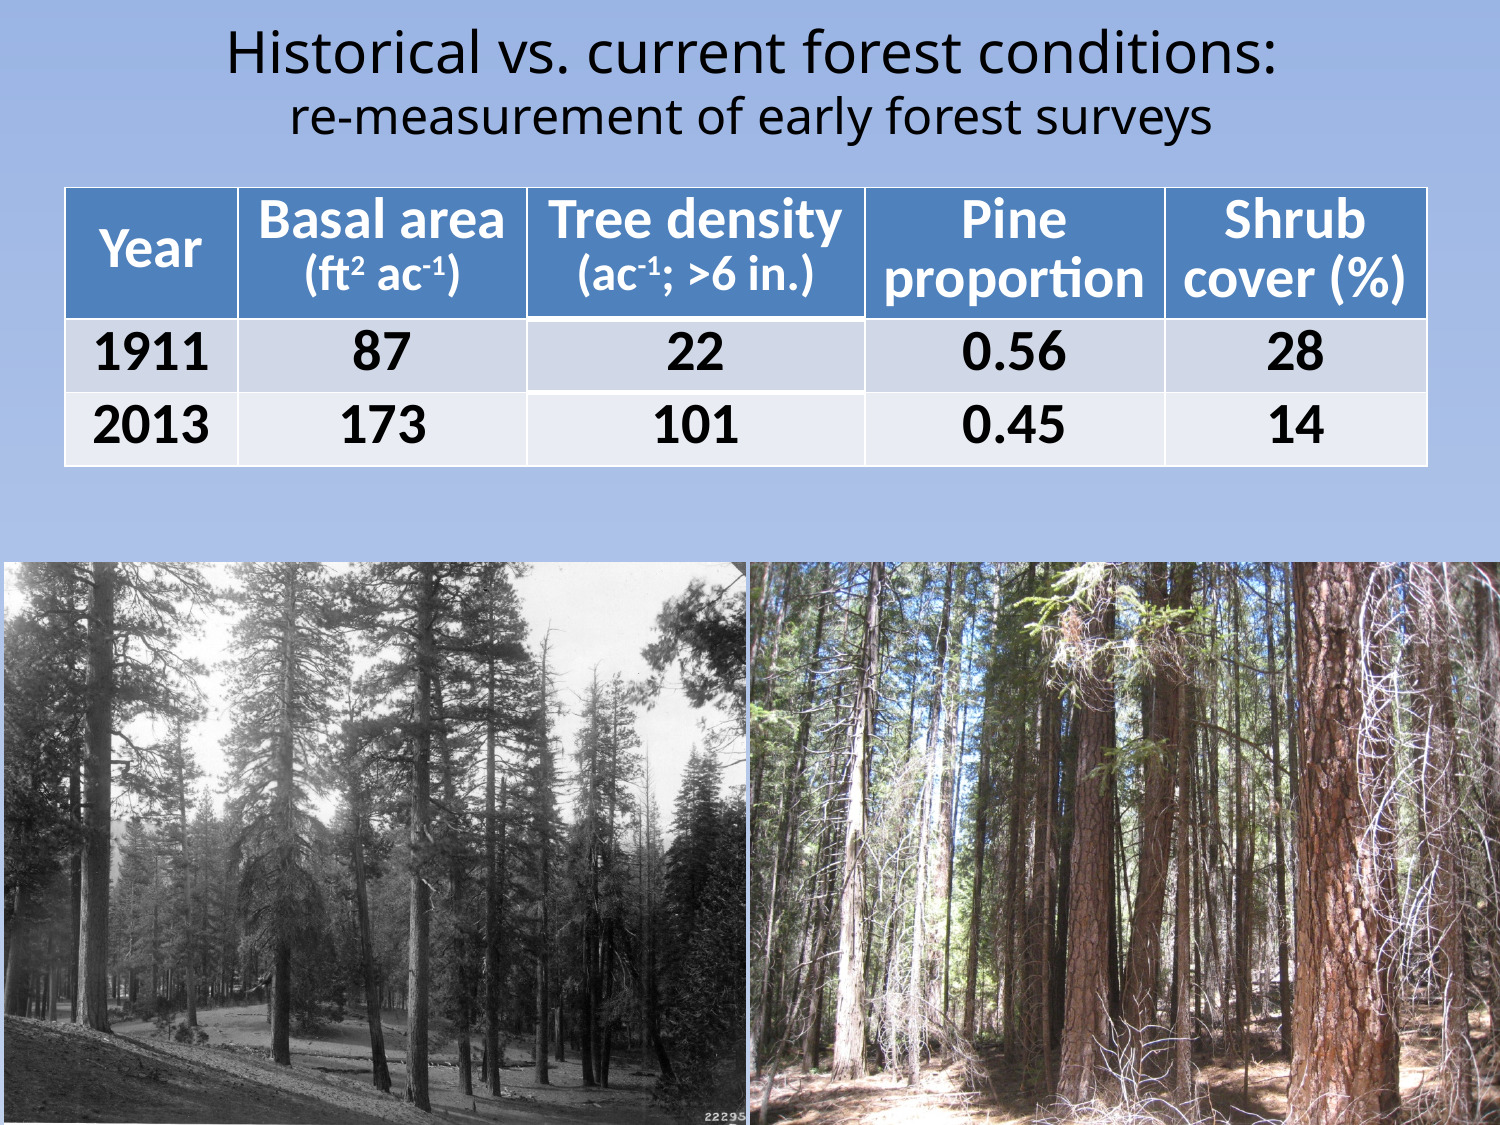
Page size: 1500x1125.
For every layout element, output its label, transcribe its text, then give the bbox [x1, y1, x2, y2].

table_cell 0.45 [866, 393, 1164, 465]
table_header Year [66, 188, 237, 318]
table_header Shrub cover (%) [1166, 188, 1426, 318]
table_header Basal area (ft2 ac-1) [239, 188, 526, 318]
table_header Pine proportion [866, 188, 1164, 318]
table_cell 0.56 [866, 320, 1164, 392]
table_cell 2013 [66, 393, 237, 465]
table_cell 87 [239, 320, 526, 392]
table_cell 14 [1166, 393, 1426, 465]
table_header Tree density (ac-1; >6 in.) [528, 188, 864, 316]
picture [3, 562, 747, 1125]
picture [749, 562, 1500, 1125]
table_cell 1911 [66, 320, 237, 392]
table_cell 22 [528, 322, 864, 390]
table_cell 28 [1166, 320, 1426, 392]
table_cell 173 [239, 393, 526, 465]
table_cell 101 [528, 395, 864, 465]
text_box Historical vs. current forest conditions: re-measurement of early forest surveys [4, 7, 1500, 153]
